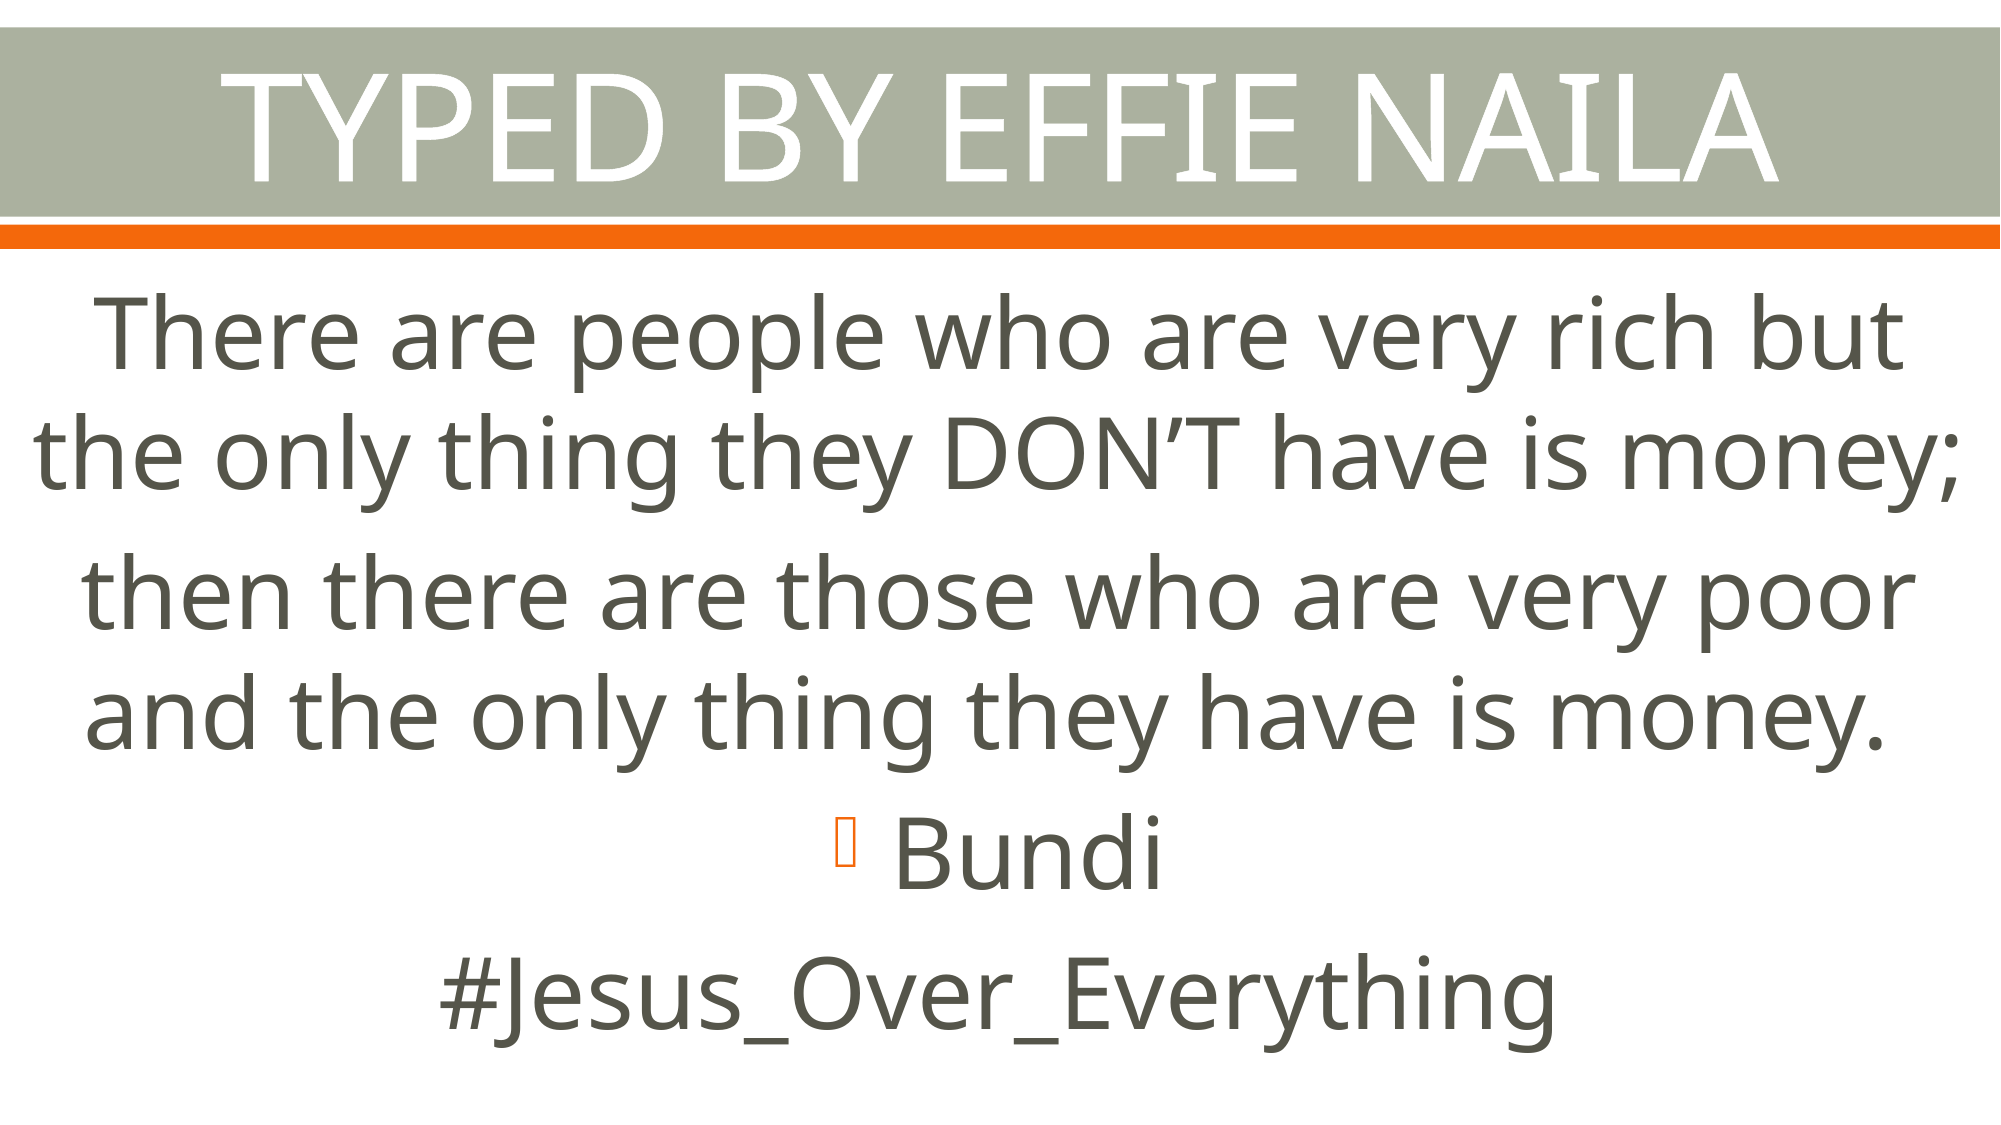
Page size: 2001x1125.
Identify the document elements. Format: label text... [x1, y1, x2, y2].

title TYPED BY EFFIE NAILA [99, 29, 1900, 213]
list There are people who are very rich but the only thing they DON’T have is money; then there are those who are very poor and the only thing they have is money. Bundi #Jesus_Over_Everything [0, 262, 2000, 1103]
